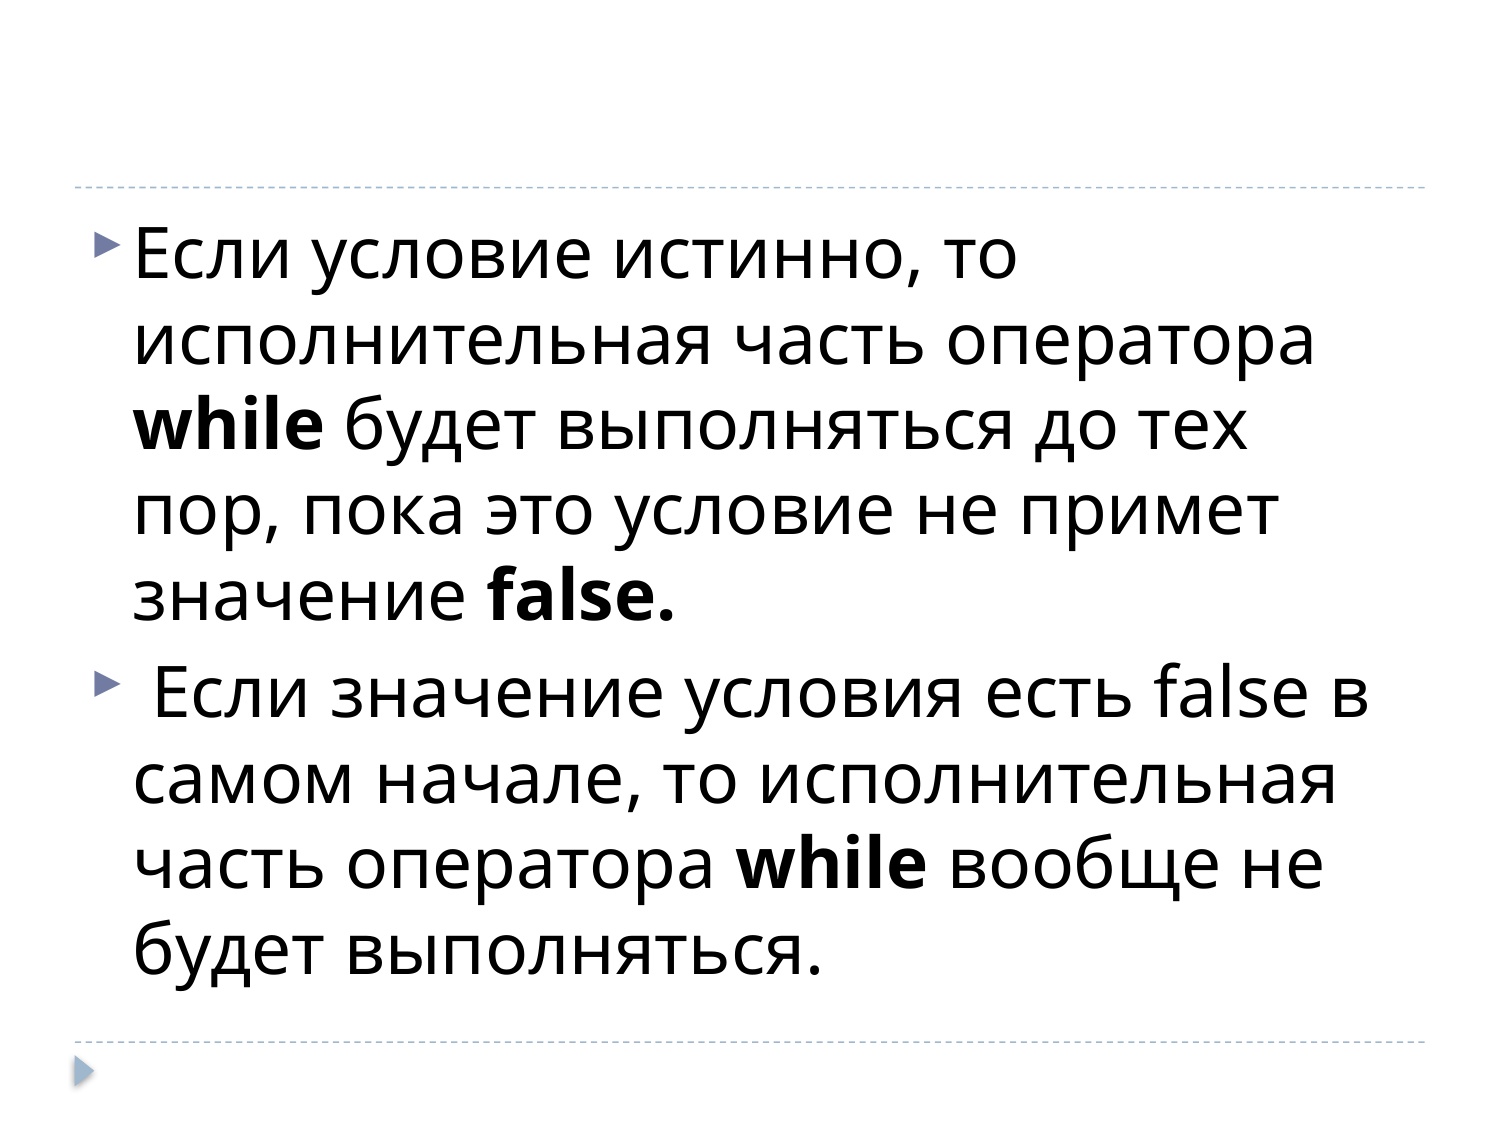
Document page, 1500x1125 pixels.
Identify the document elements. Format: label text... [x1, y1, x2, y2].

list Если условие истинно, то исполнительная часть оператора while будет выполняться до тех пор, пока это условие не примет значение false. Если значение условия есть false в самом начале, то исполнительная часть оператора while вообще не будет выполняться. [75, 200, 1425, 1010]
